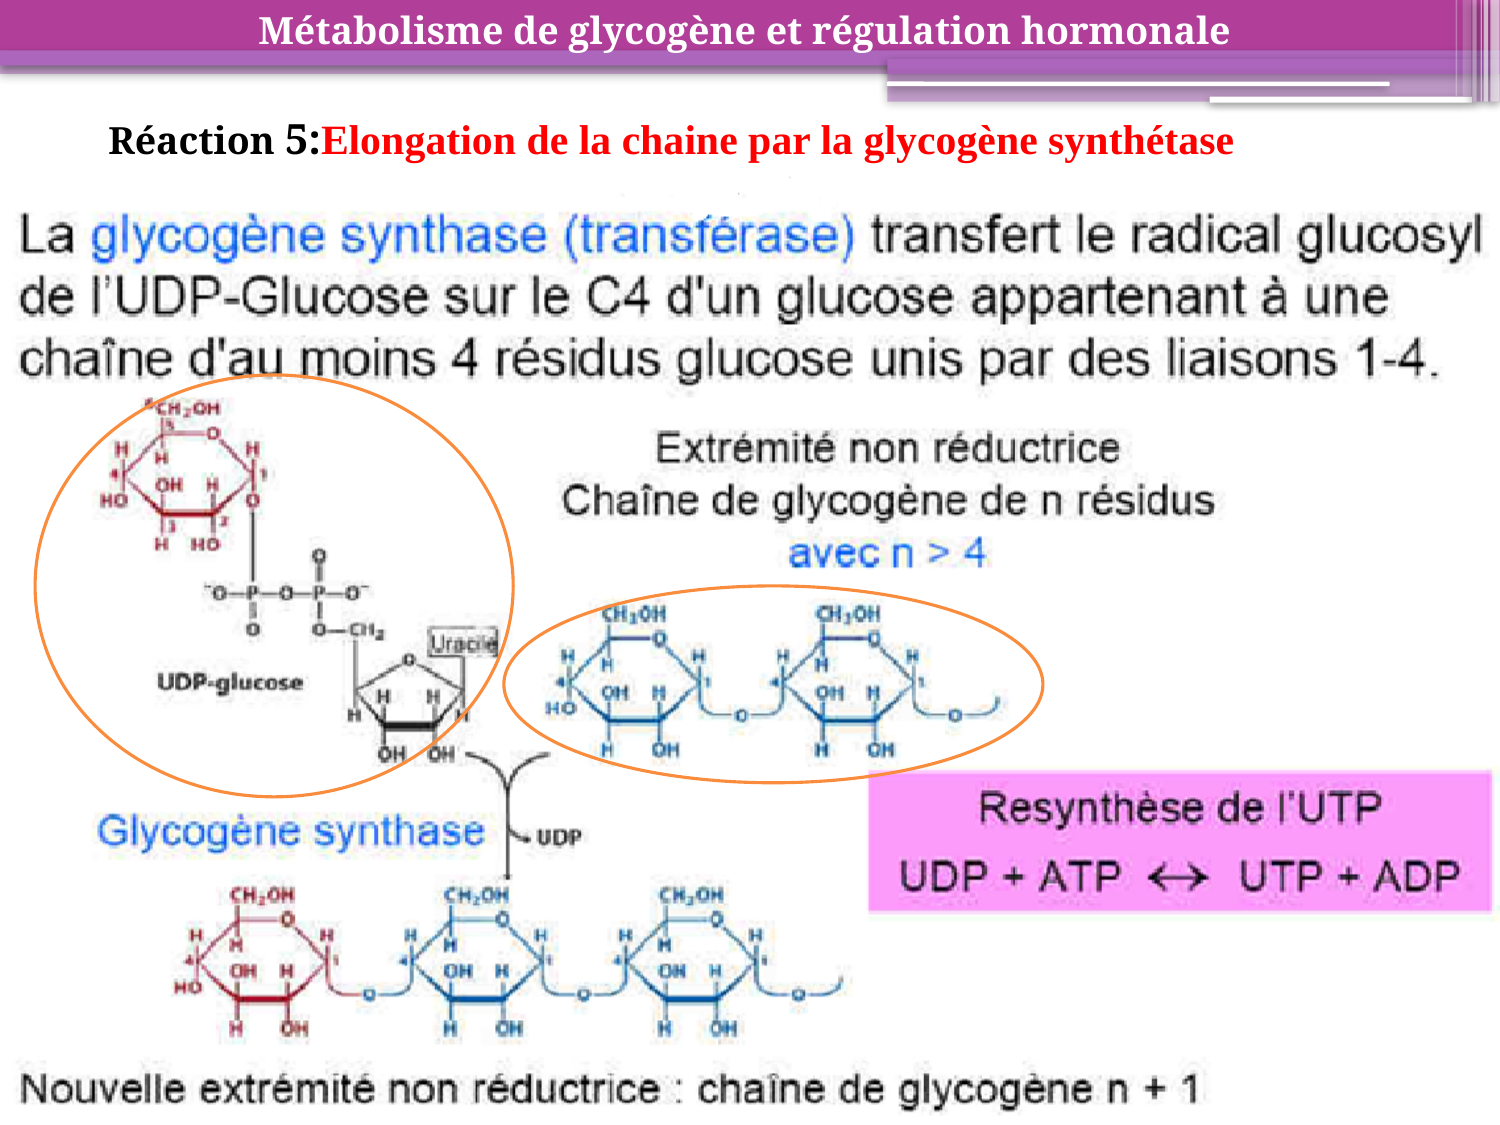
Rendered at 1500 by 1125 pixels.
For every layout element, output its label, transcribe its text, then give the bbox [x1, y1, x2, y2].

picture [0, 175, 1500, 1125]
text_box Métabolisme de glycogène et régulation hormonale [0, 0, 1500, 60]
text_box Réaction 5:Elongation de la chaine par la glycogène synthétase [93, 105, 1430, 171]
